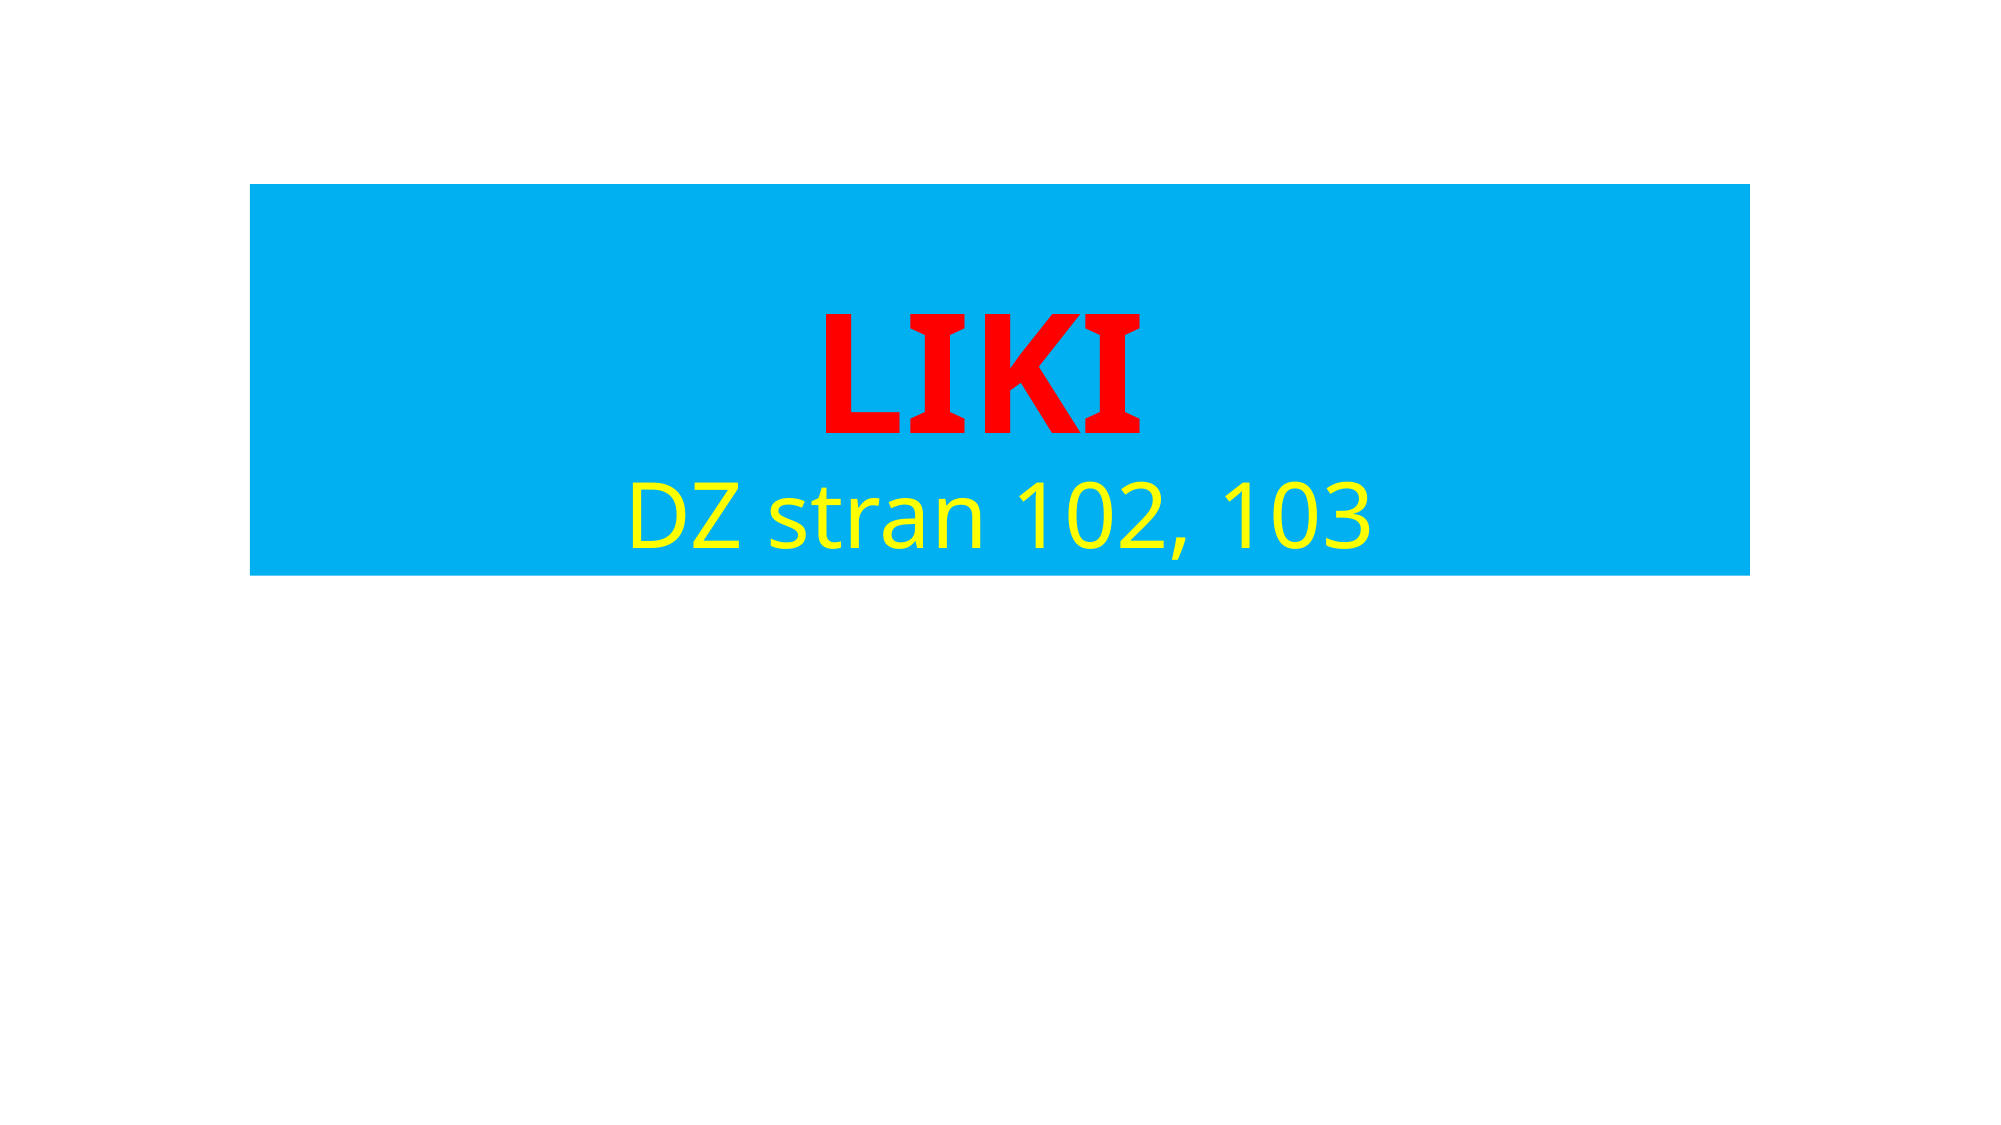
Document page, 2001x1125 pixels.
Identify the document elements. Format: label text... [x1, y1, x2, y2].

title LIKI DZ stran 102, 103 [249, 184, 1750, 576]
